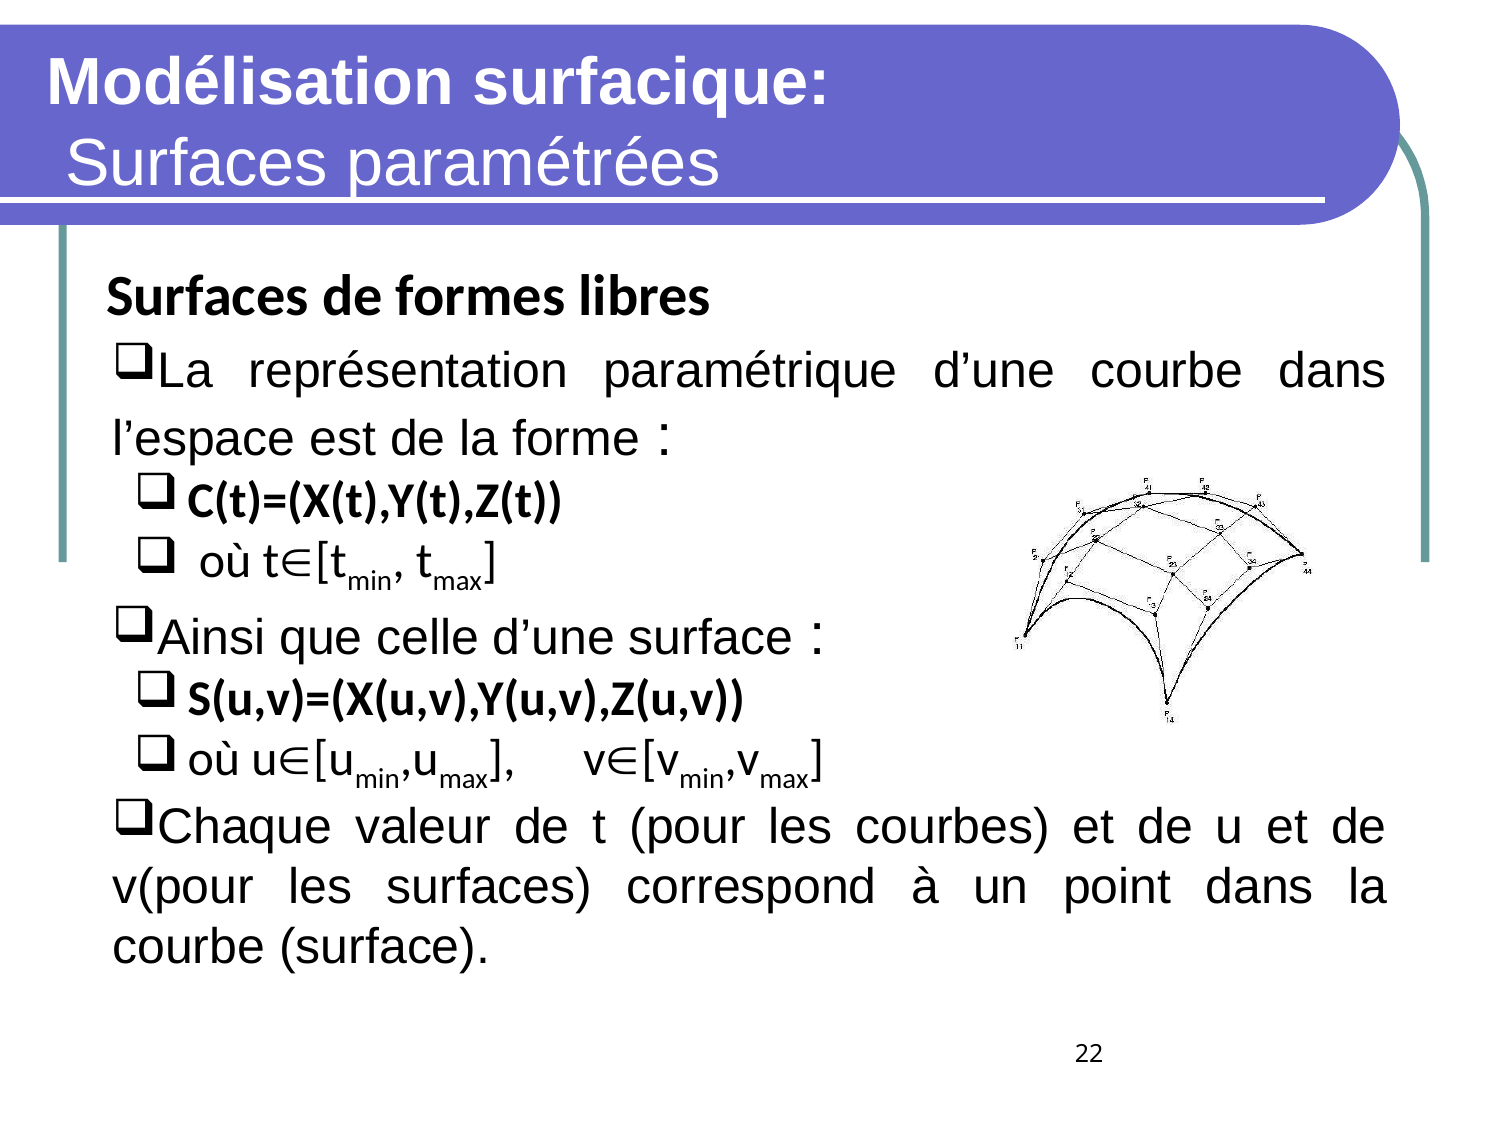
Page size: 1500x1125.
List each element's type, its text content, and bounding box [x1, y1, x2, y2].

list La représentation paramétrique d’une courbe dans l’espace est de la forme : C(t)=(X(t),Y(t),Z(t)) où t[tmin, tmax] Ainsi que celle d’une surface : S(u,v)=(X(u,v),Y(u,v),Z(u,v)) où u[umin,umax], v[vmin,vmax] Chaque valeur de t (pour les courbes) et de u et de v(pour les surfaces) correspond à un point dans la courbe (surface). [112, 337, 1388, 1025]
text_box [945, 455, 1339, 755]
text_box Surfaces de formes libres [91, 249, 740, 335]
slide_number 22 [1074, 1037, 1388, 1113]
text_box Modélisation surfacique: Surfaces paramétrées [44, 38, 1456, 199]
